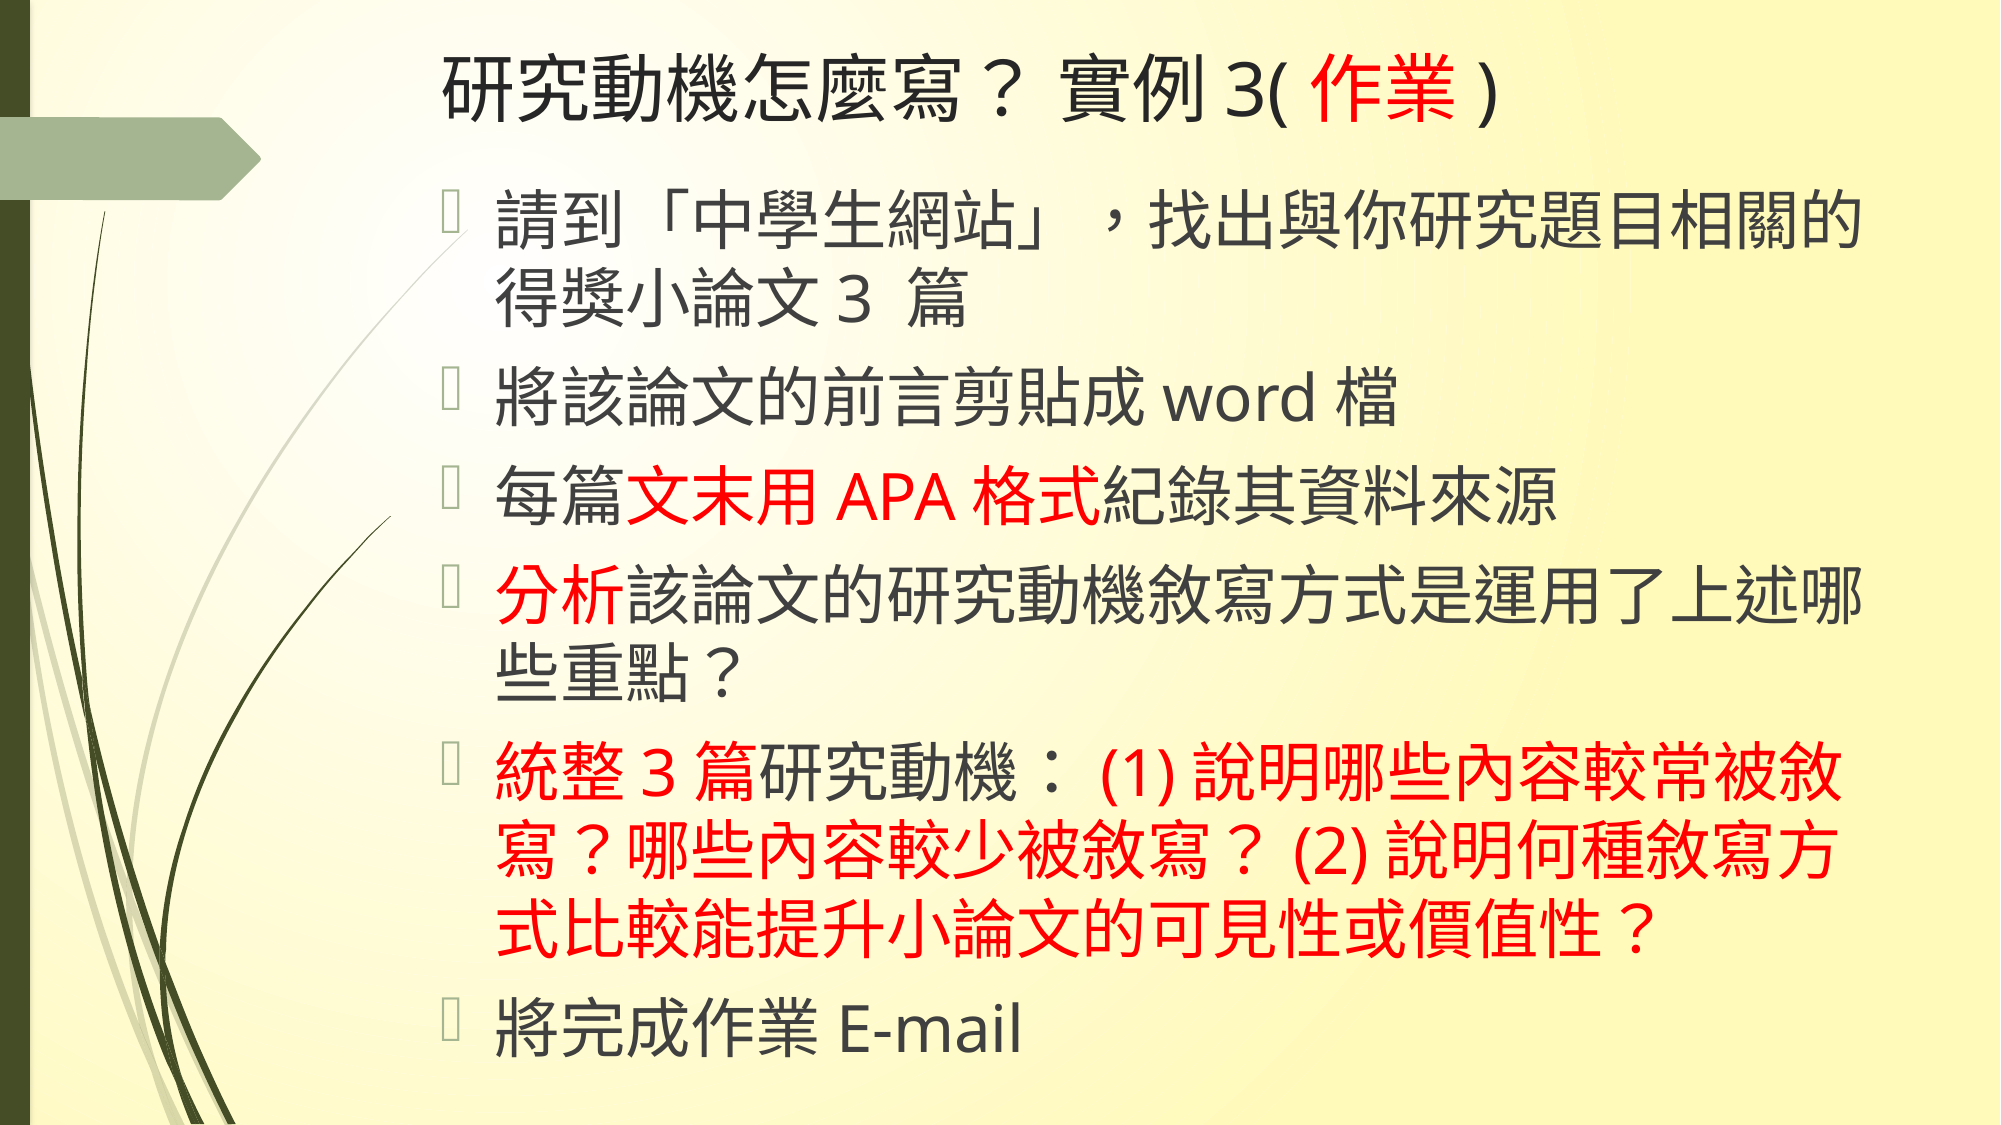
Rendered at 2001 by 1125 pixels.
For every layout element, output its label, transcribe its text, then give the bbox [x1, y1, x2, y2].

title 研究動機怎麼寫？ 實例3(作業) [425, 26, 1888, 148]
list 請到「中學生網站」，找出與你研究題目相關的得獎小論文3 篇 將該論文的前言剪貼成word檔 每篇文末用APA格式紀錄其資料來源 分析該論文的研究動機敘寫方式是運用了上述哪些重點？ 統整3篇研究動機：(1)說明哪些內容較常被敘寫？哪些內容較少被敘寫？(2)說明何種敘寫方式比較能提升小論文的可見性或價值性？ 將完成作業E-mail [424, 171, 1888, 1077]
